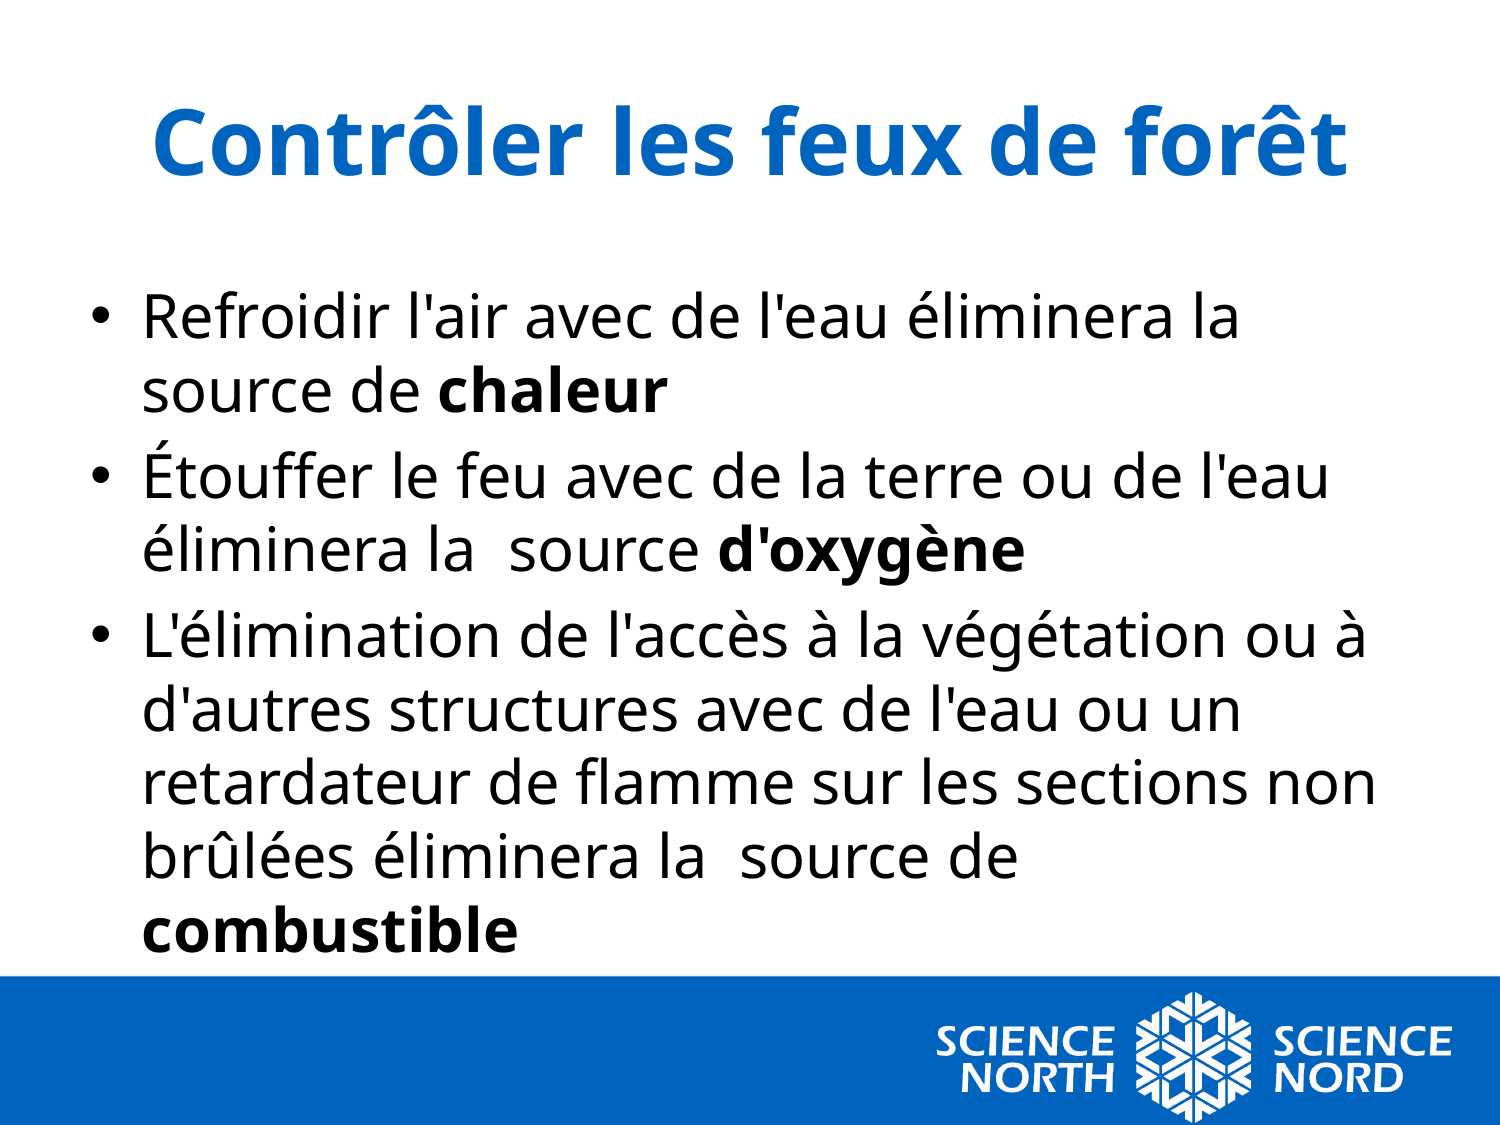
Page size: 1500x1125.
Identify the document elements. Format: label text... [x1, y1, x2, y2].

title Contrôler les feux de forêt [75, 45, 1425, 232]
picture [936, 991, 1453, 1123]
list Refroidir l'air avec de l'eau éliminera la source de chaleur Étouffer le feu avec de la terre ou de l'eau éliminera la source d'oxygène L'élimination de l'accès à la végétation ou à d'autres structures avec de l'eau ou un retardateur de flamme sur les sections non brûlées éliminera la source de combustible [75, 232, 1425, 975]
